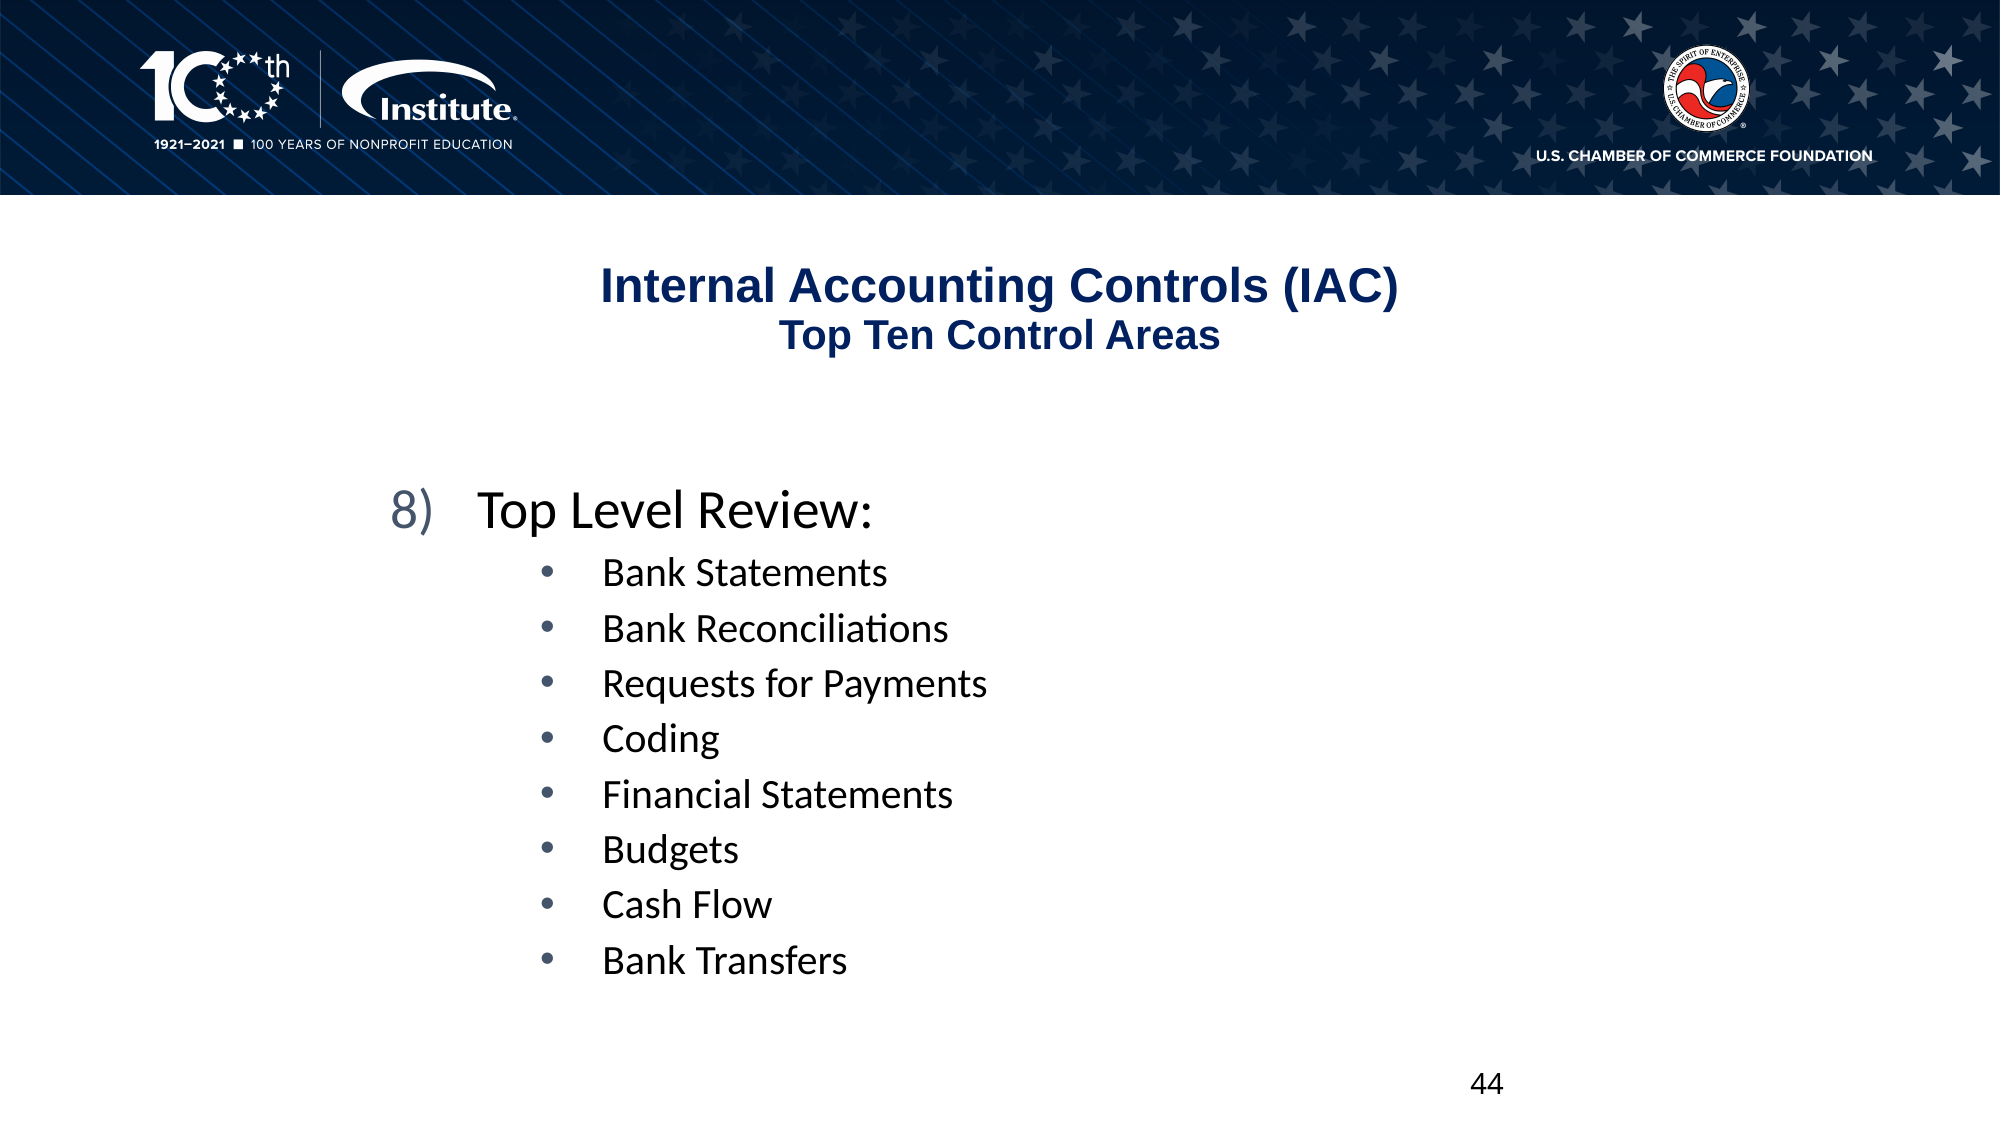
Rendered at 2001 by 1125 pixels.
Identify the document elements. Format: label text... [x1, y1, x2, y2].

text_box 44 [1206, 1037, 1519, 1113]
title Internal Accounting Controls (IAC) Top Ten Control Areas [447, 240, 1553, 379]
picture [0, 0, 2000, 195]
list Top Level Review: Bank Statements Bank Reconciliations Requests for Payments Coding Financial Statements Budgets Cash Flow Bank Transfers [300, 437, 1688, 1075]
